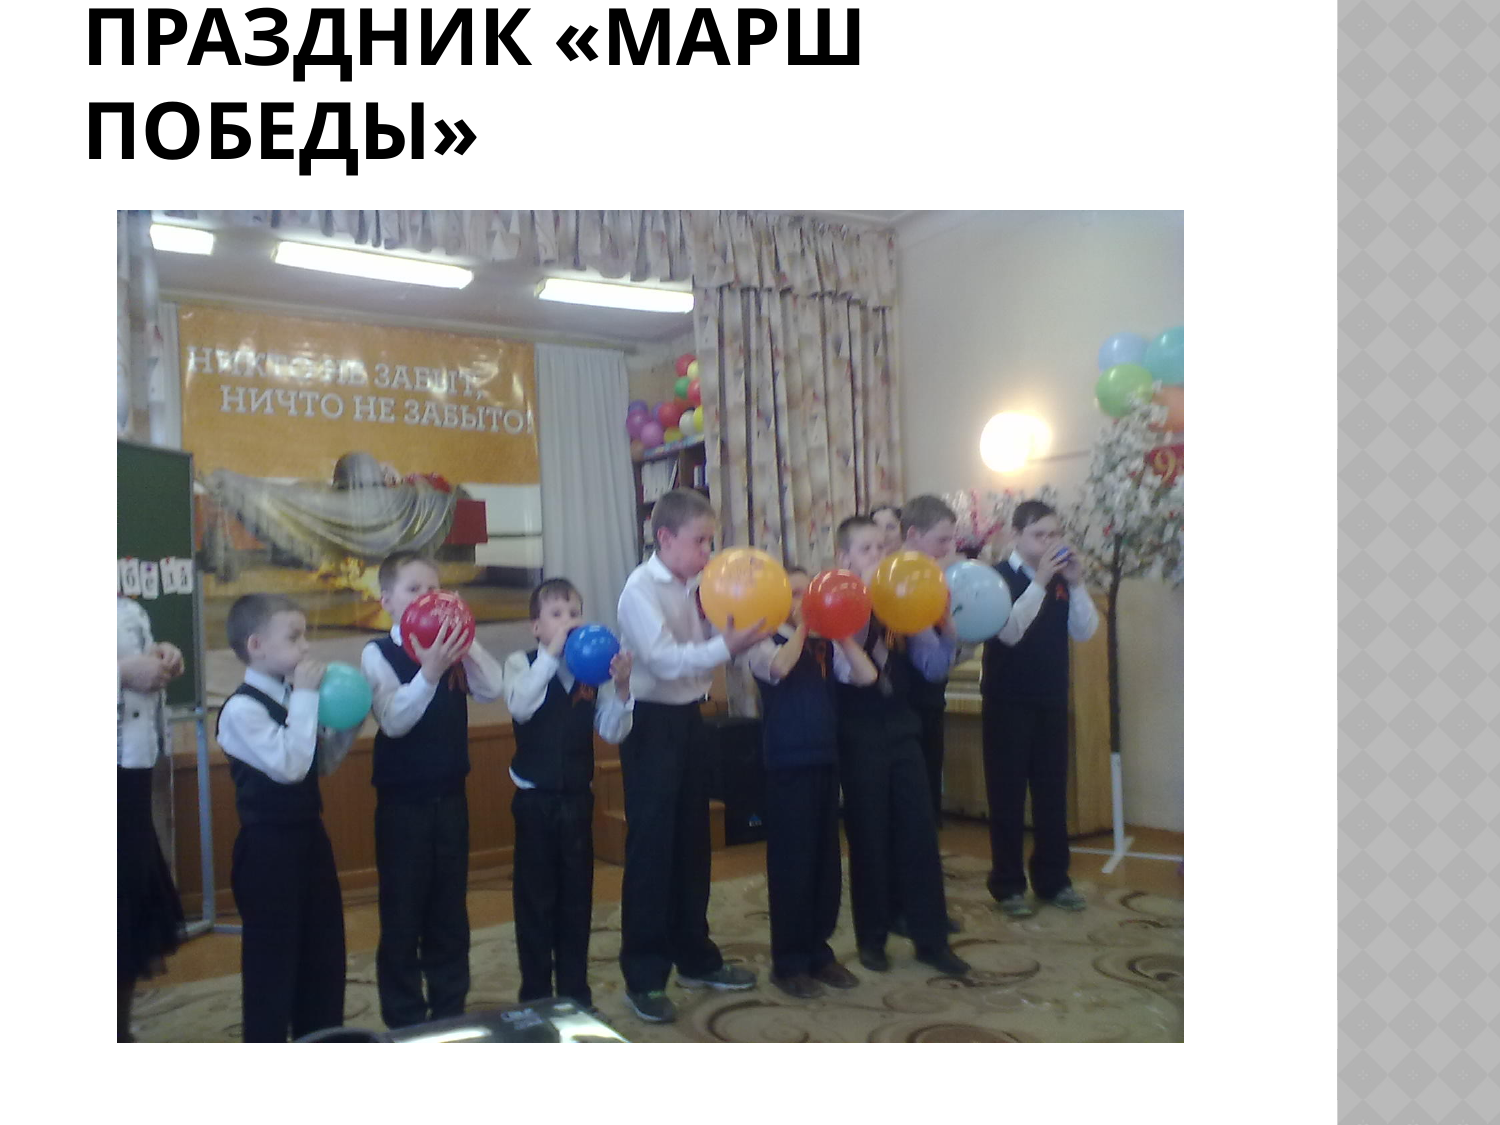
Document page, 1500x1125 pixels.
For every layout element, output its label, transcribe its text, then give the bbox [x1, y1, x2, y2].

title Праздник «Марш Победы» [75, 52, 1263, 176]
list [116, 210, 1184, 1044]
